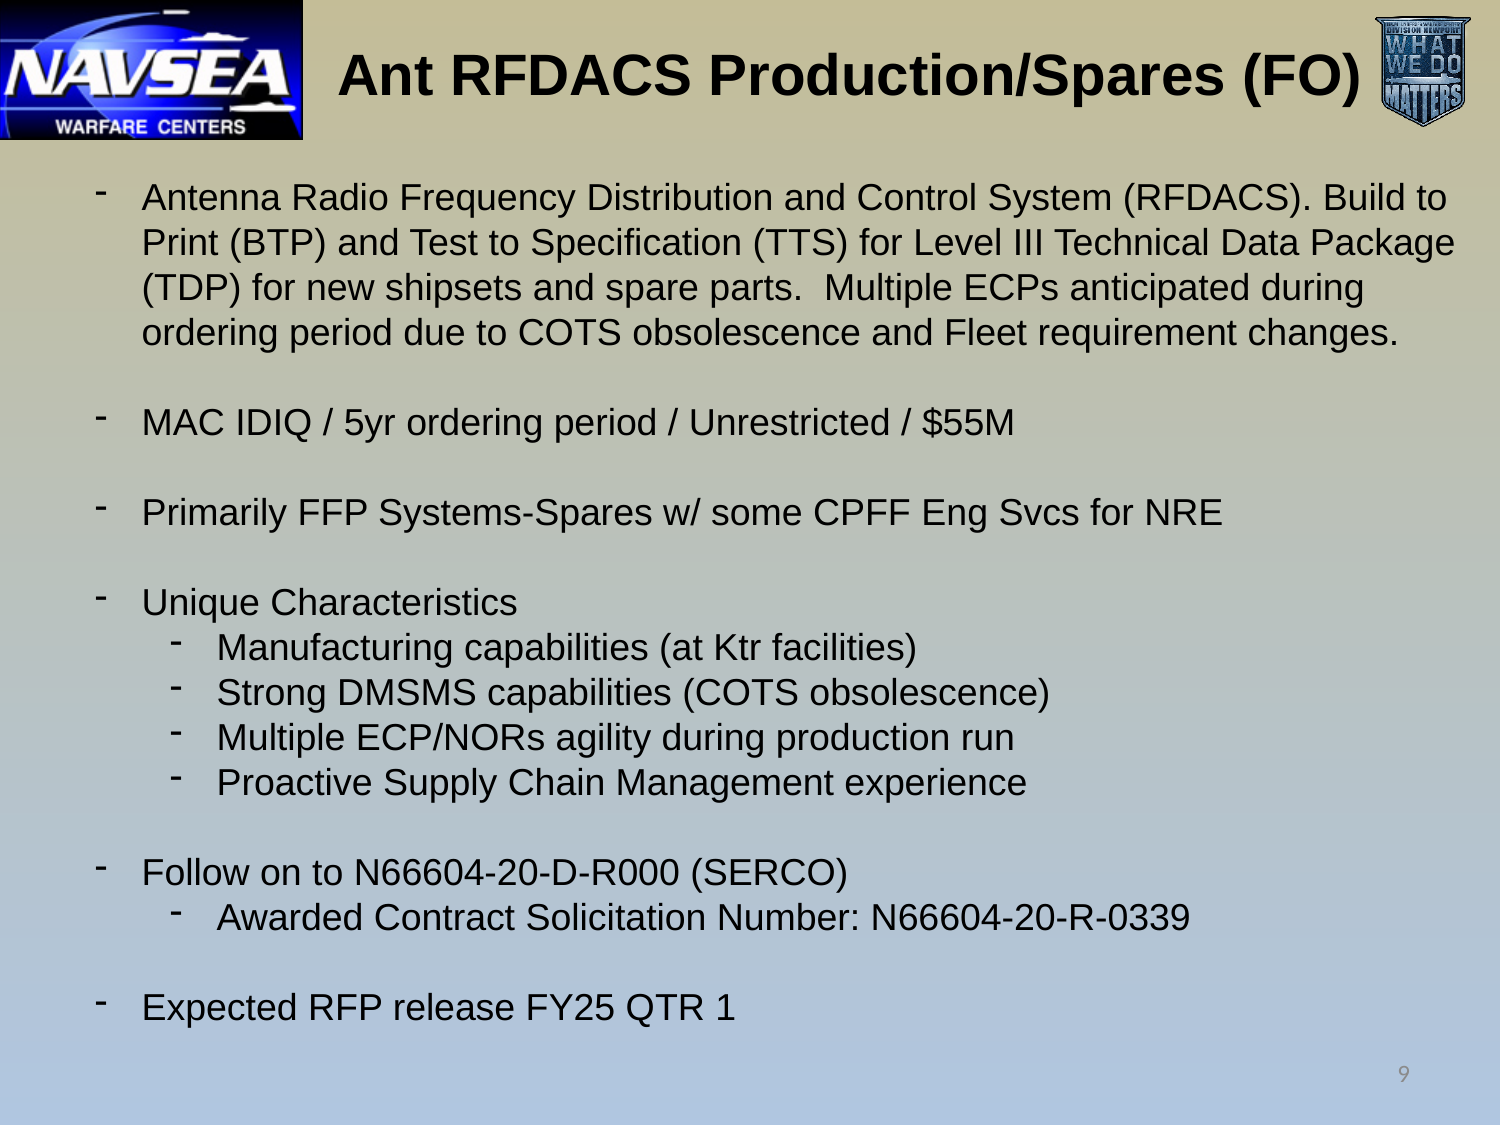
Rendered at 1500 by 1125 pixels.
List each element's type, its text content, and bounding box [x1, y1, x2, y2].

text_box Antenna Radio Frequency Distribution and Control System (RFDACS). Build to Print (BTP) and Test to Specification (TTS) for Level III Technical Data Package (TDP) for new shipsets and spare parts. Multiple ECPs anticipated during ordering period due to COTS obsolescence and Fleet requirement changes. MAC IDIQ / 5yr ordering period / Unrestricted / $55M Primarily FFP Systems-Spares w/ some CPFF Eng Svcs for NRE Unique Characteristics Manufacturing capabilities (at Ktr facilities) Strong DMSMS capabilities (COTS obsolescence) Multiple ECP/NORs agility during production run Proactive Supply Chain Management experience Follow on to N66604-20-D-R000 (SERCO) Awarded Contract Solicitation Number: N66604-20-R-0339 Expected RFP release FY25 QTR 1 [80, 165, 1481, 1125]
picture [0, 0, 174, 140]
picture [1375, 16, 1472, 127]
title Ant RFDACS Production/Spares (FO) [174, 0, 1500, 167]
